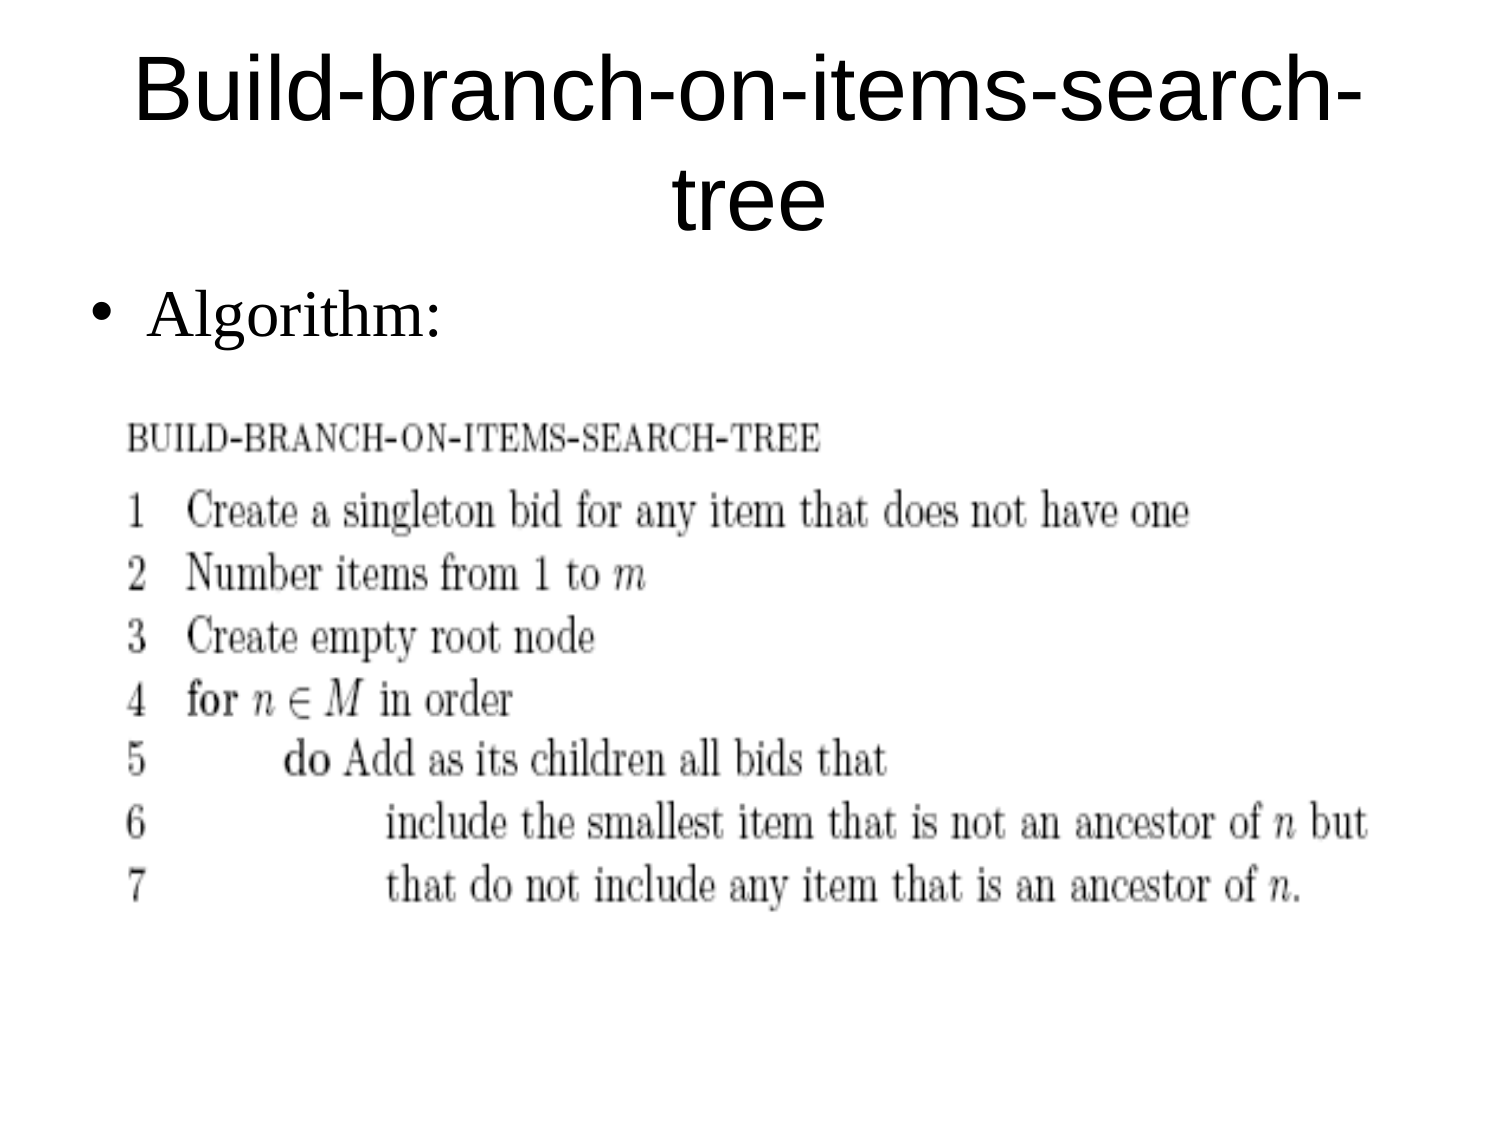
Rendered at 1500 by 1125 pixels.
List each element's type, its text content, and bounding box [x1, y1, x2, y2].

list Algorithm: [75, 262, 1425, 1005]
picture [74, 374, 1392, 976]
title Build-branch-on-items-search-tree [75, 45, 1425, 233]
